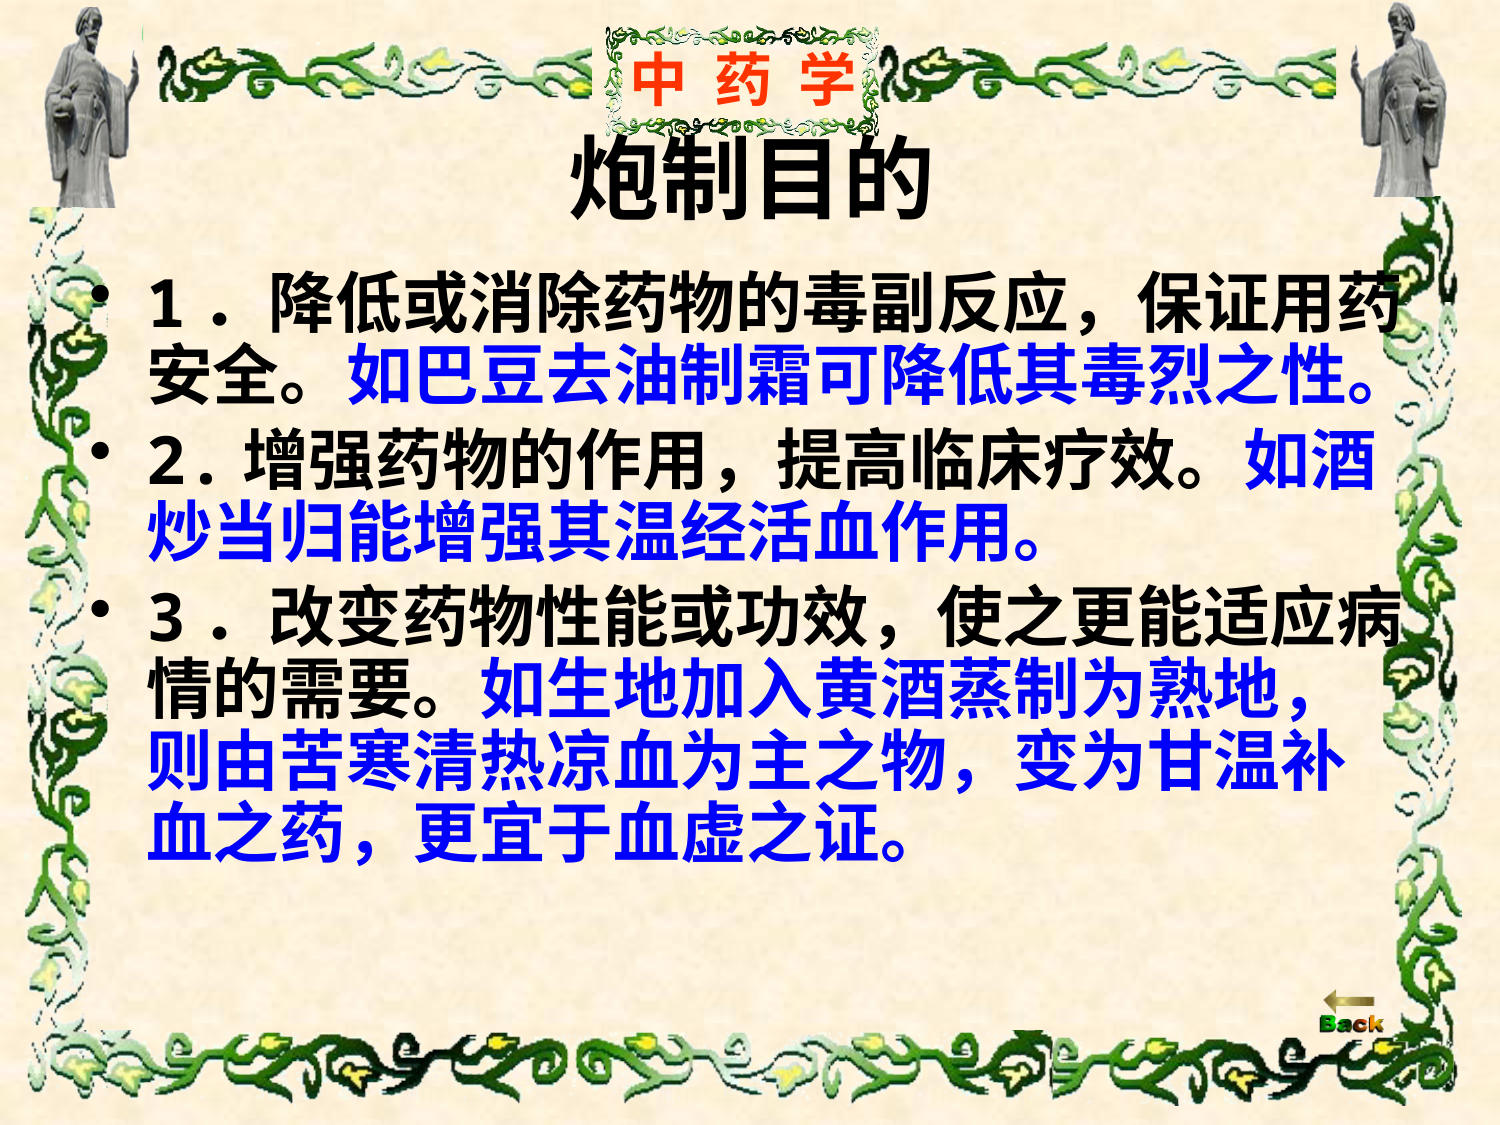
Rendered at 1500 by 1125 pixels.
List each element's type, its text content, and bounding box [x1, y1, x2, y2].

list 1．降低或消除药物的毒副反应，保证用药安全。如巴豆去油制霜可降低其毒烈之性。 2.增强药物的作用，提高临床疗效。如酒炒当归能增强其温经活血作用。 3．改变药物性能或功效，使之更能适应病情的需要。如生地加入黄酒蒸制为熟地，则由苦寒清热凉血为主之物，变为甘温补血之药，更宜于血虚之证。 [75, 262, 1425, 1005]
title 炮制目的 [76, 113, 1427, 302]
picture [0, 0, 1500, 1125]
